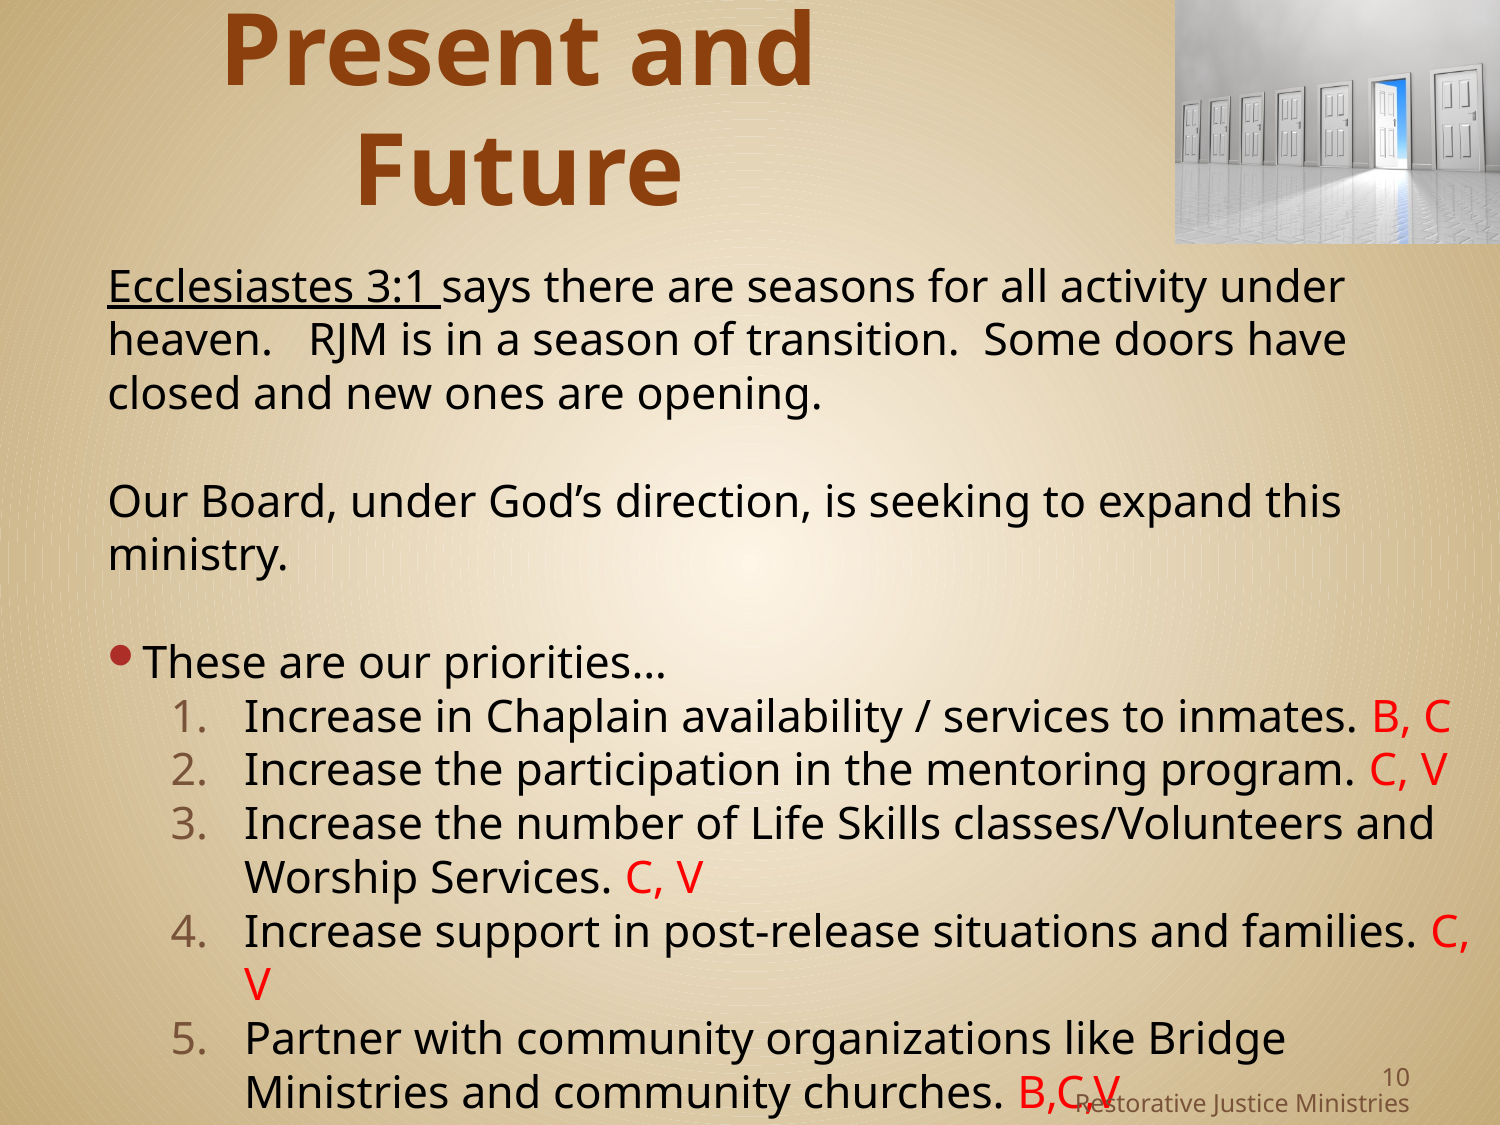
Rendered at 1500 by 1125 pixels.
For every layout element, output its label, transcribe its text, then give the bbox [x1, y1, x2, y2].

title Present and Future [75, 45, 963, 233]
slide_number 10 [1074, 1024, 1425, 1103]
footer Restorative Justice Ministries [1050, 1065, 1436, 1125]
picture [1175, 0, 1500, 244]
list Ecclesiastes 3:1 says there are seasons for all activity under heaven. RJM is in a season of transition. Some doors have closed and new ones are opening. Our Board, under God’s direction, is seeking to expand this ministry. These are our priorities… Increase in Chaplain availability / services to inmates. B, C Increase the participation in the mentoring program. C, V Increase the number of Life Skills classes/Volunteers and Worship Services. C, V Increase support in post-release situations and families. C, V Partner with community organizations like Bridge Ministries and community churches. B,C,V [99, 249, 1500, 1125]
